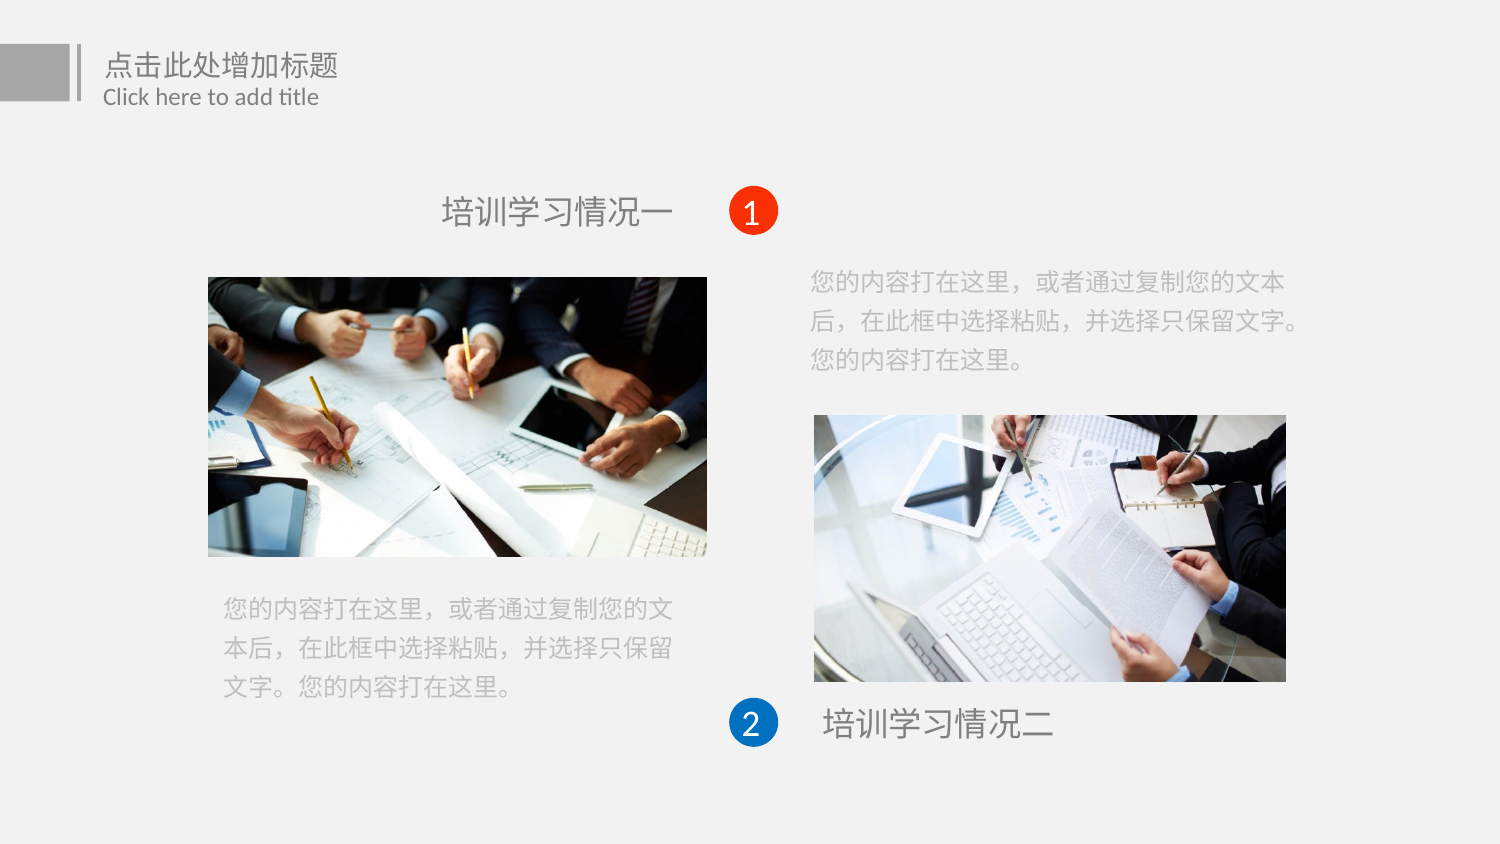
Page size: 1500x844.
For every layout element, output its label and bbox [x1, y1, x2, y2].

text_box [208, 276, 707, 711]
text_box [0, 33, 373, 117]
text_box [795, 250, 1306, 682]
text_box [726, 180, 779, 242]
text_box [305, 183, 707, 240]
text_box [803, 695, 1205, 752]
text_box [726, 691, 779, 753]
